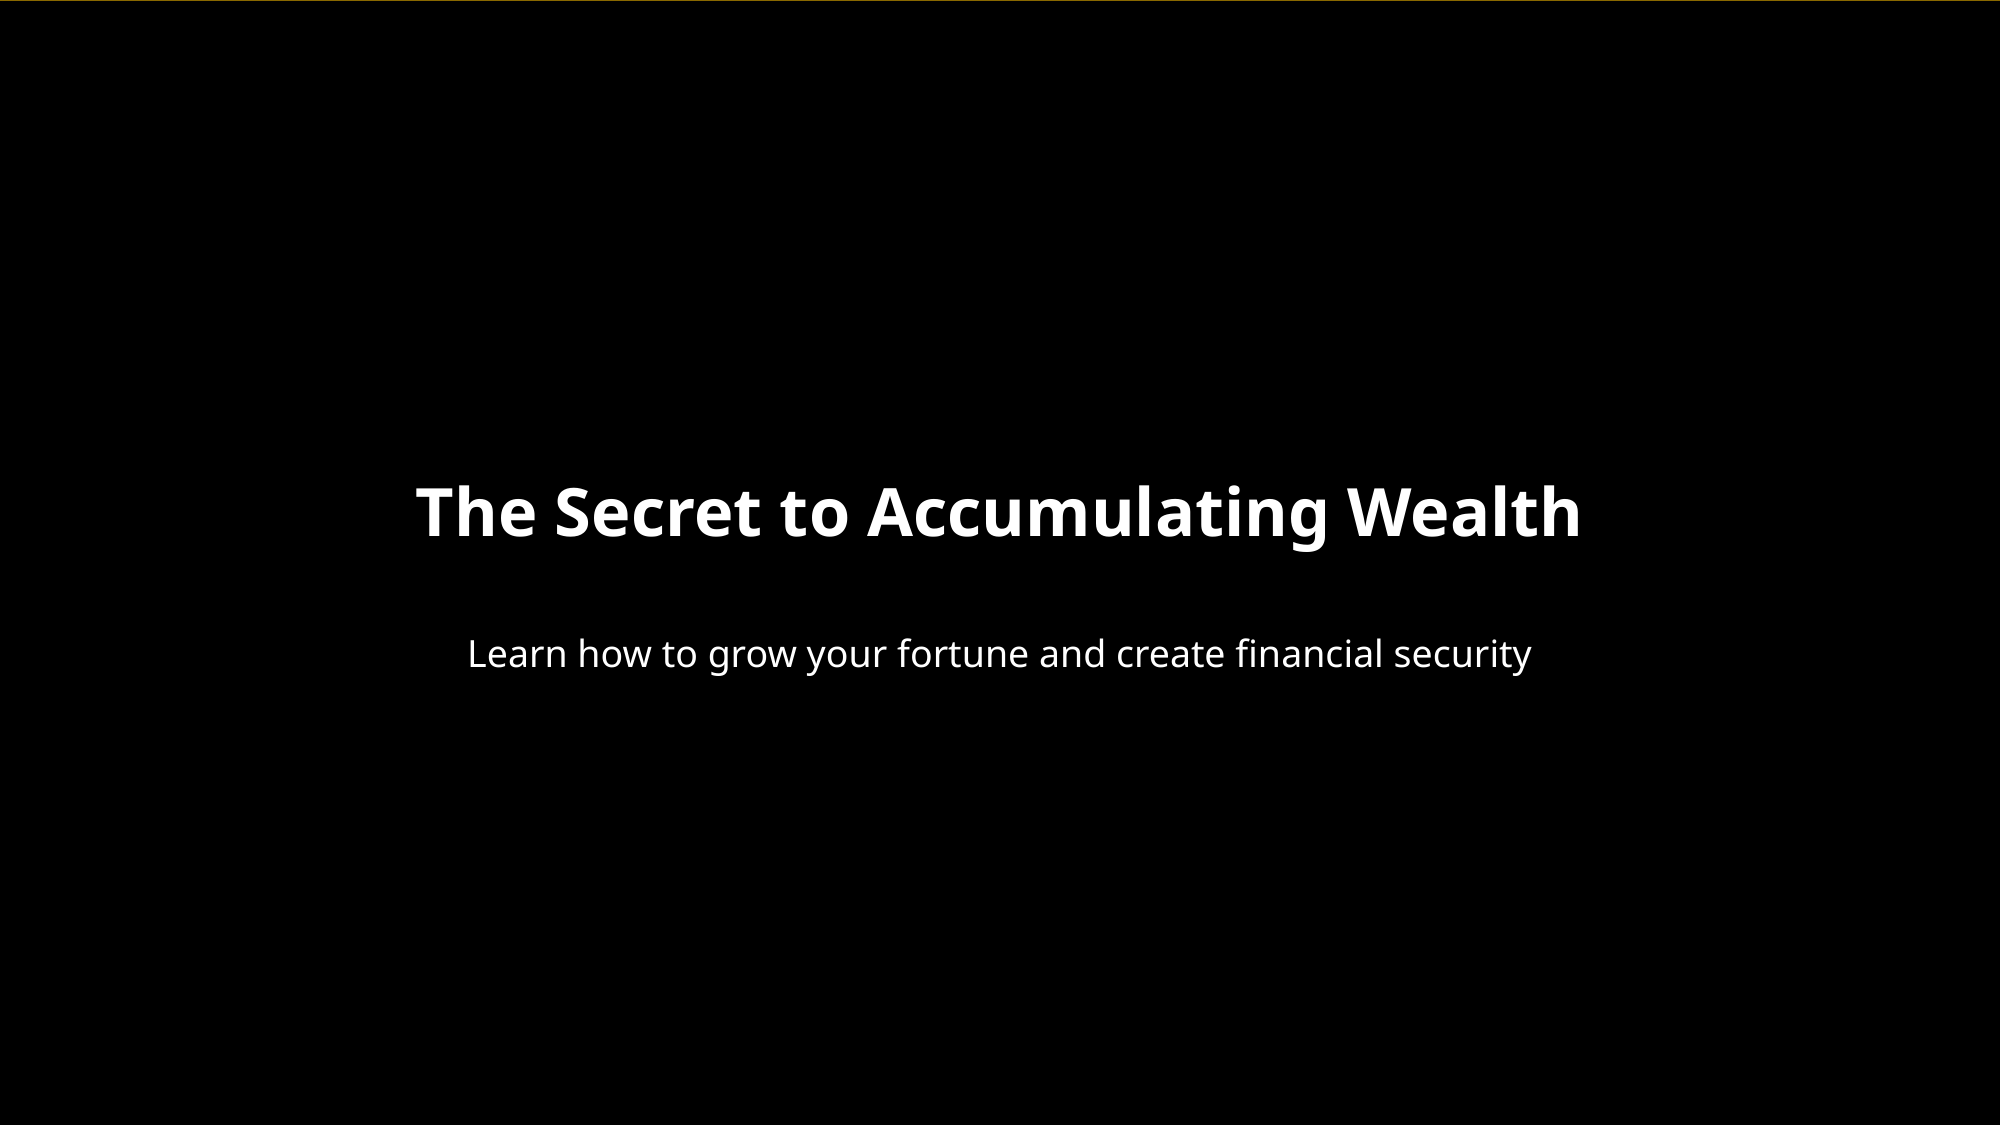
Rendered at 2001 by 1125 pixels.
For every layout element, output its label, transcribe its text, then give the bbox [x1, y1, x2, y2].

text_box Learn how to grow your fortune and create financial security [0, 614, 2000, 690]
text_box The Secret to Accumulating Wealth [0, 434, 2000, 585]
